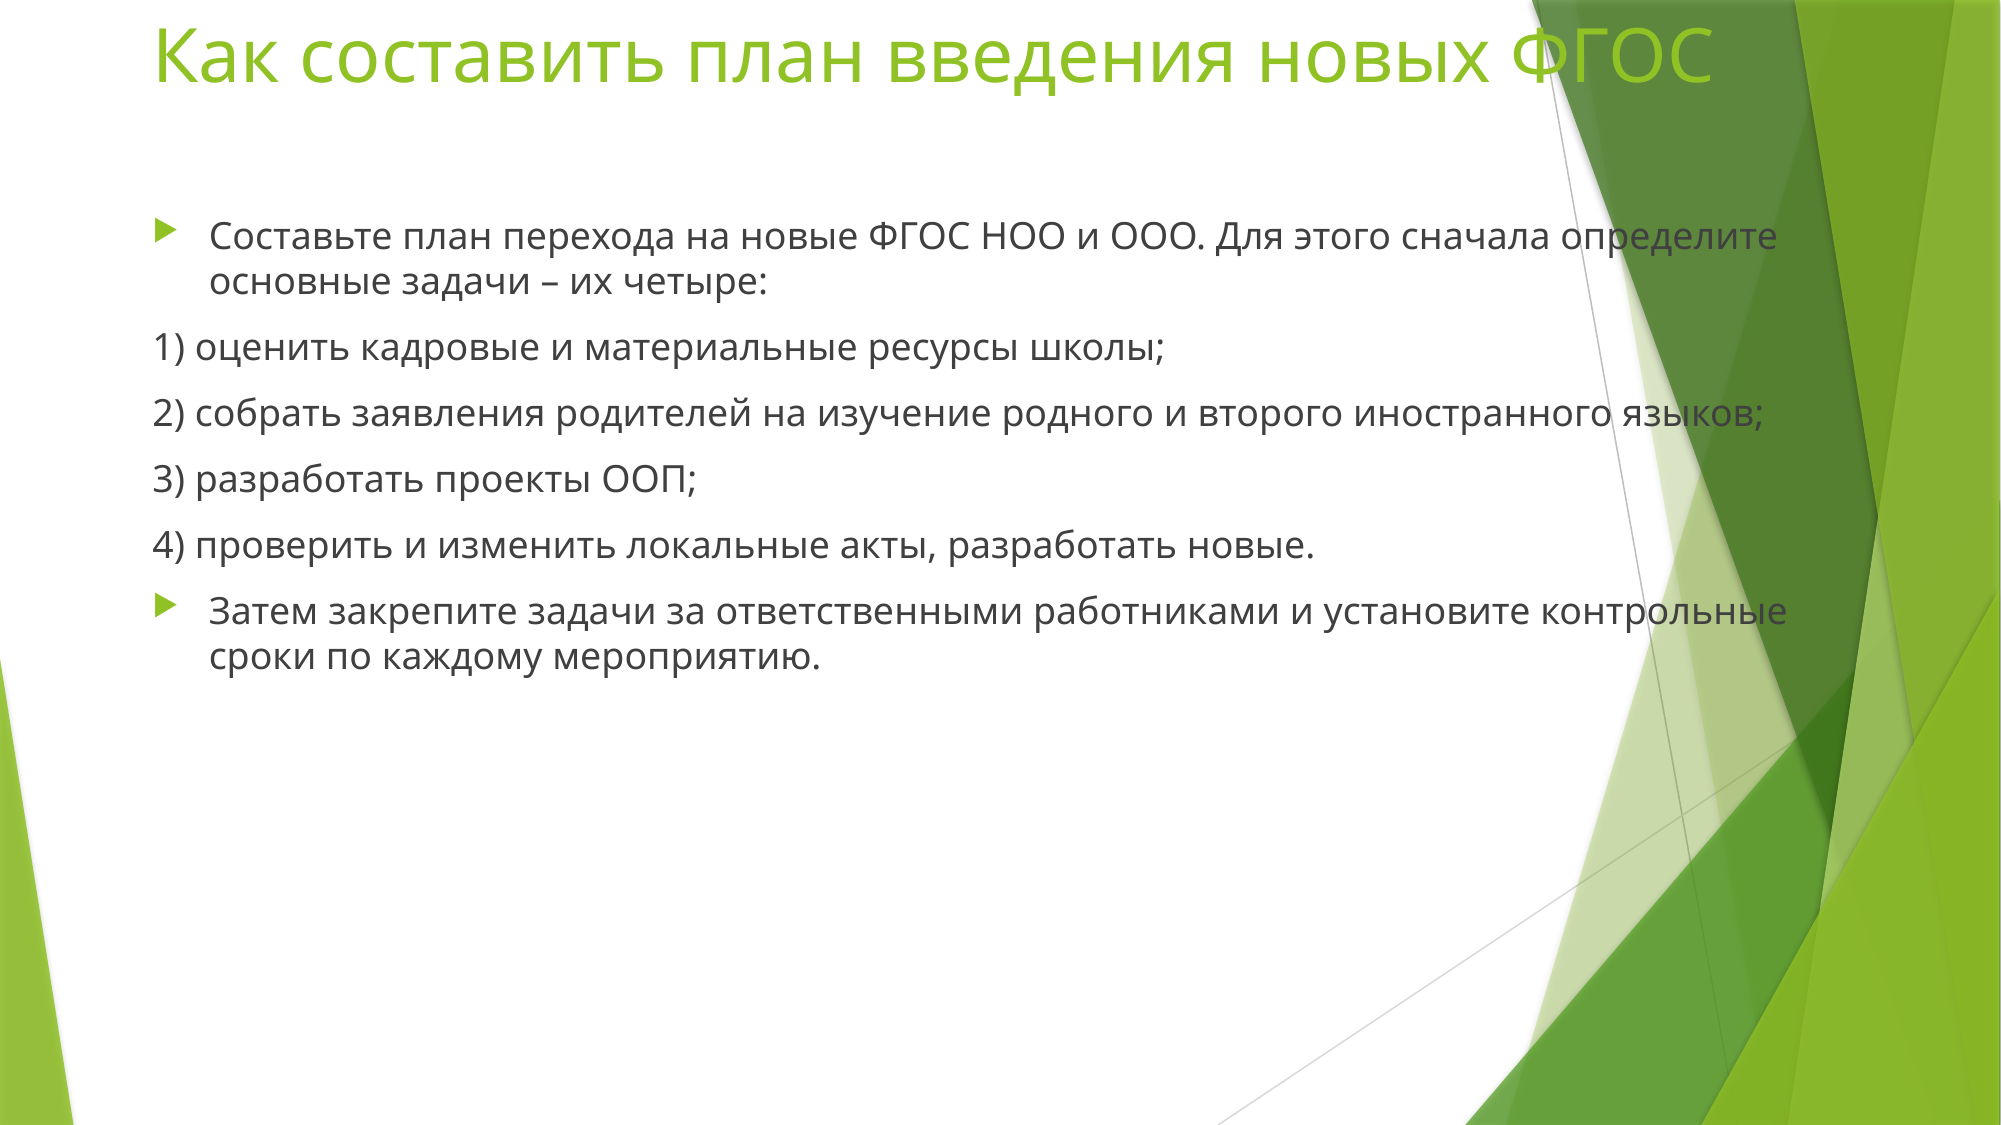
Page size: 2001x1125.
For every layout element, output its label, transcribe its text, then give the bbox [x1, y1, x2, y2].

title Как составить план введения новых ФГОС [137, 0, 1863, 204]
list Составьте план перехода на новые ФГОС НОО и ООО. Для этого сначала определите основные задачи – их четыре: 1) оценить кадровые и материальные ресурсы школы; 2) собрать заявления родителей на изучение родного и второго иностранного языков; 3) разработать проекты ООП; 4) проверить и изменить локальные акты, разработать новые. Затем закрепите задачи за ответственными работниками и установите контрольные сроки по каждому мероприятию. [137, 204, 1863, 1077]
